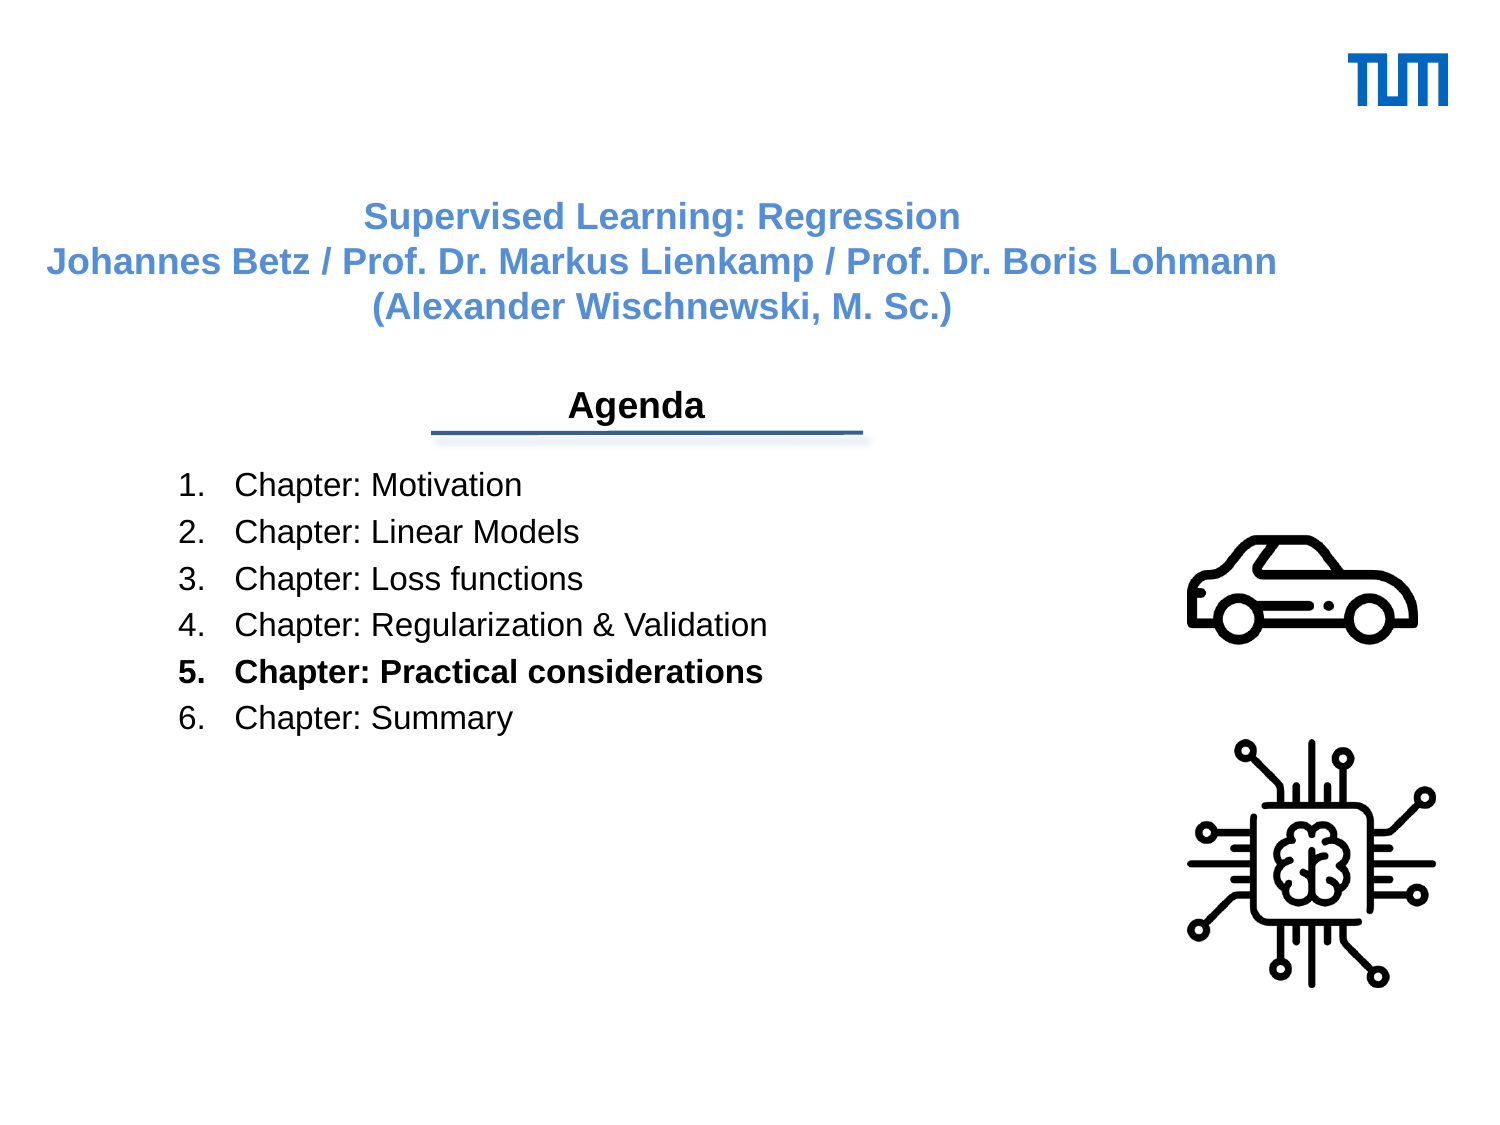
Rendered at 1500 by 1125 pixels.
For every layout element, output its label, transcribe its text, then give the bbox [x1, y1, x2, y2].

picture [1187, 739, 1436, 988]
list Chapter: Motivation Chapter: Linear Models Chapter: Loss functions Chapter: Regularization & Validation Chapter: Practical considerations Chapter: Summary [149, 456, 977, 1012]
picture [1187, 527, 1418, 646]
